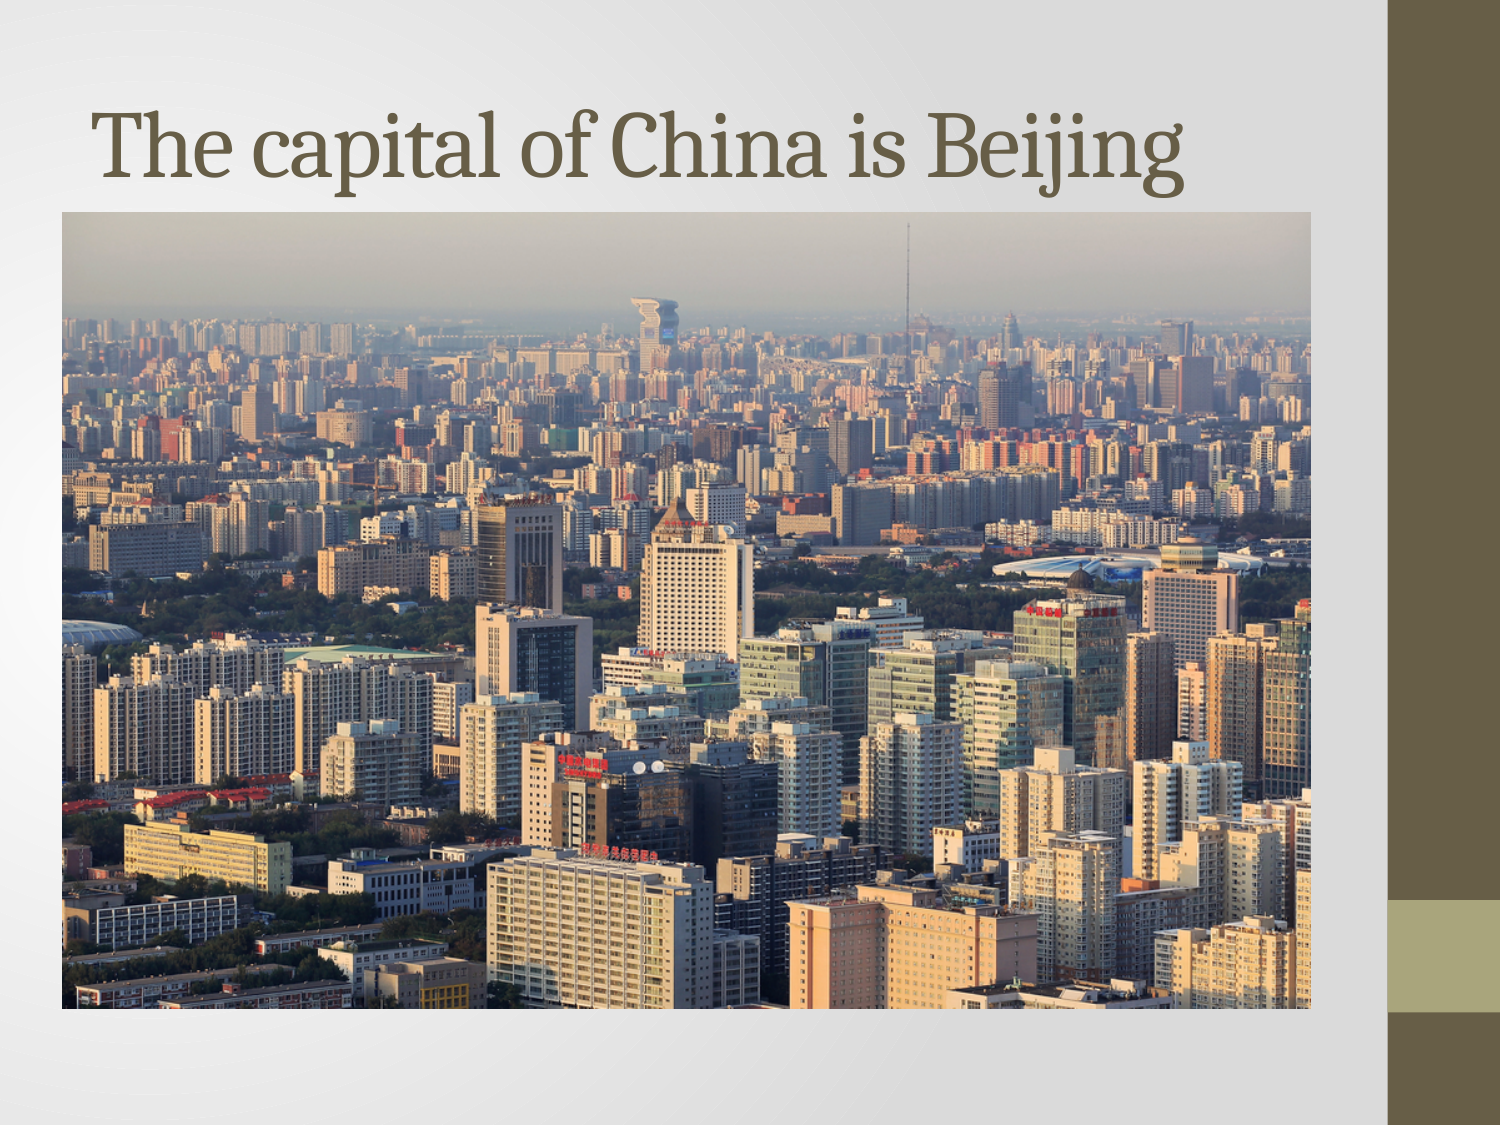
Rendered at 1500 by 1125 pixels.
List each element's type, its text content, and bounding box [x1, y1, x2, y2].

picture [61, 211, 1311, 1010]
title The capital of China is Beijing [75, 45, 1325, 233]
